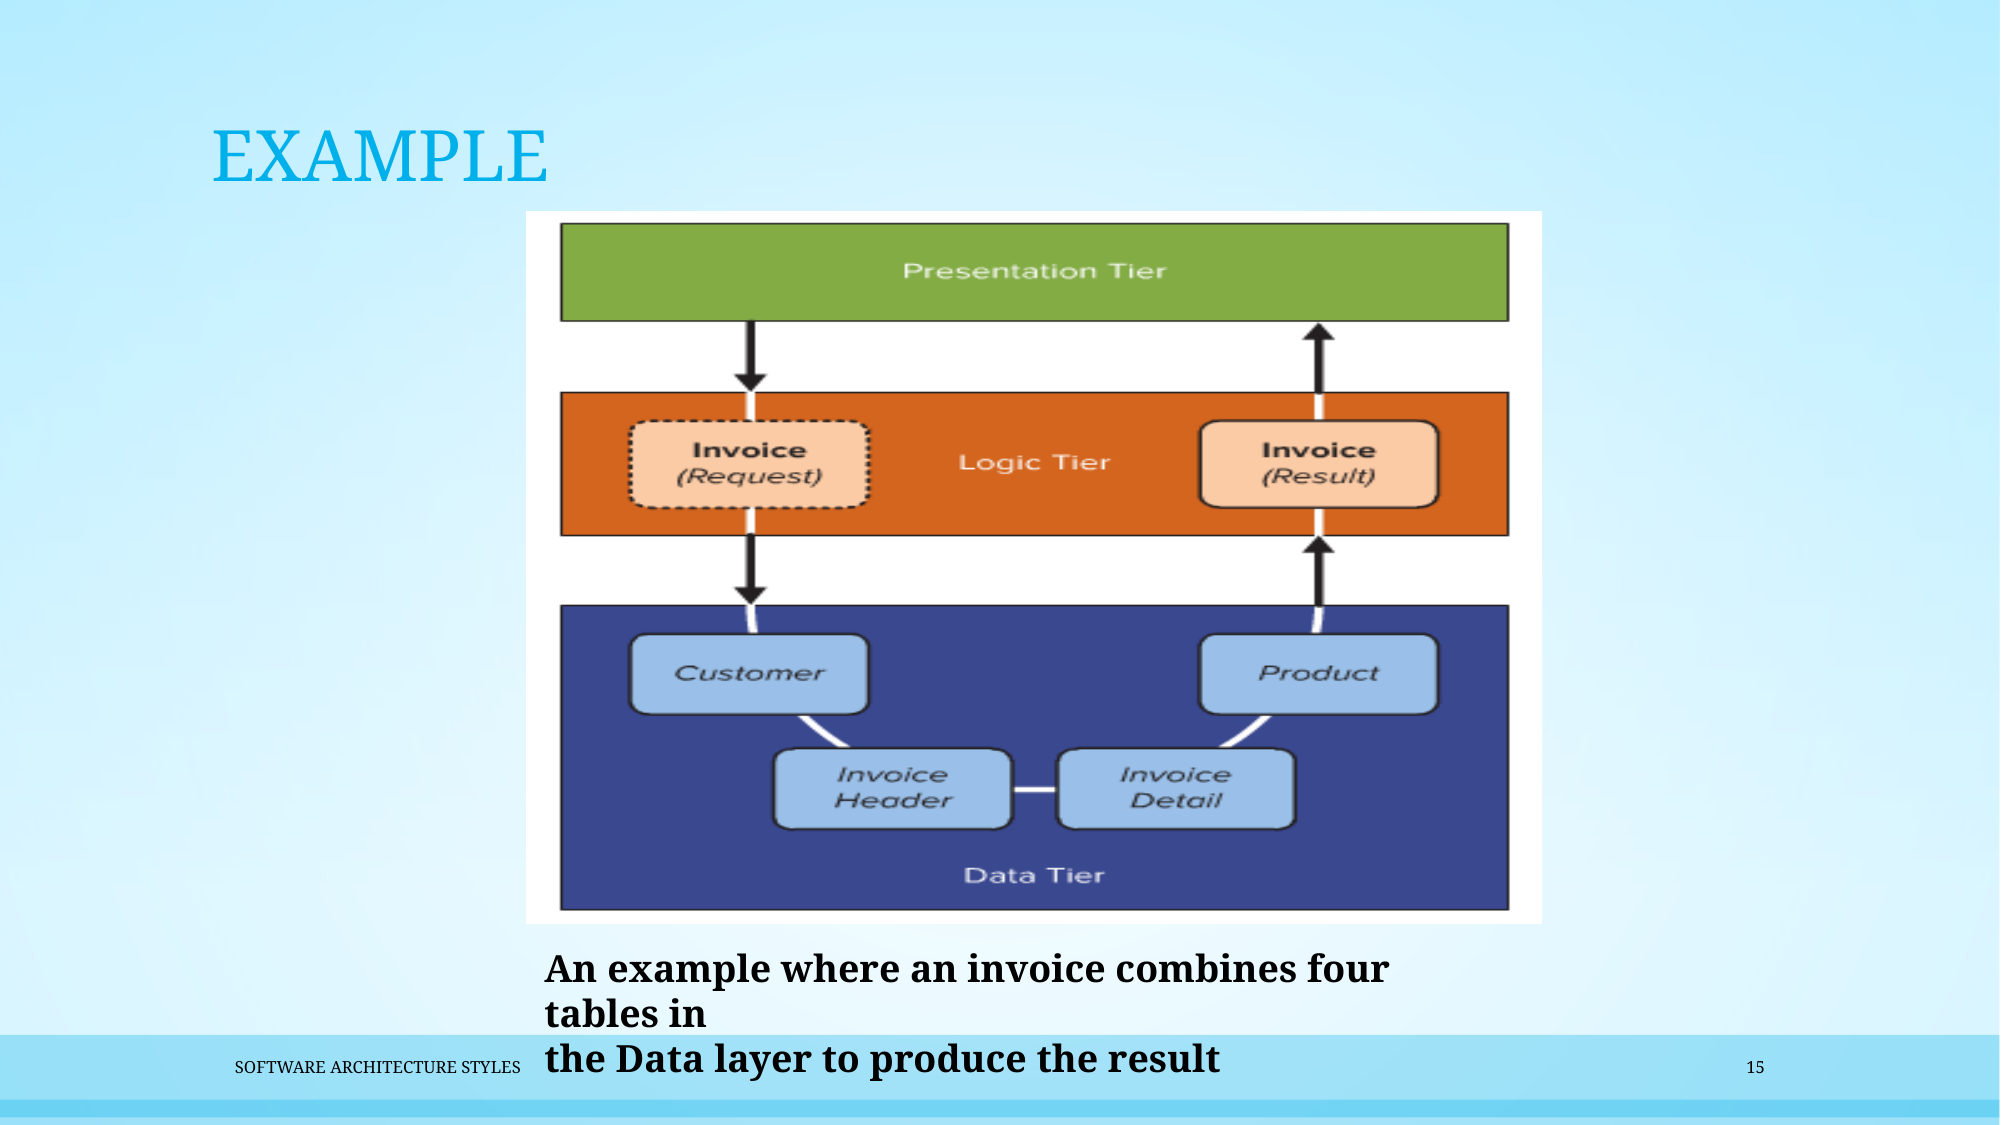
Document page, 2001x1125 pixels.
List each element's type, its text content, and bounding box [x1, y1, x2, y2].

footer Software Architecture Styles [219, 1048, 1395, 1088]
title EXAMPLE [196, 25, 1757, 204]
slide_number 15 [1674, 1048, 1780, 1088]
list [525, 211, 1543, 924]
text_box An example where an invoice combines four tables in the Data layer to produce the result [529, 937, 1530, 1088]
